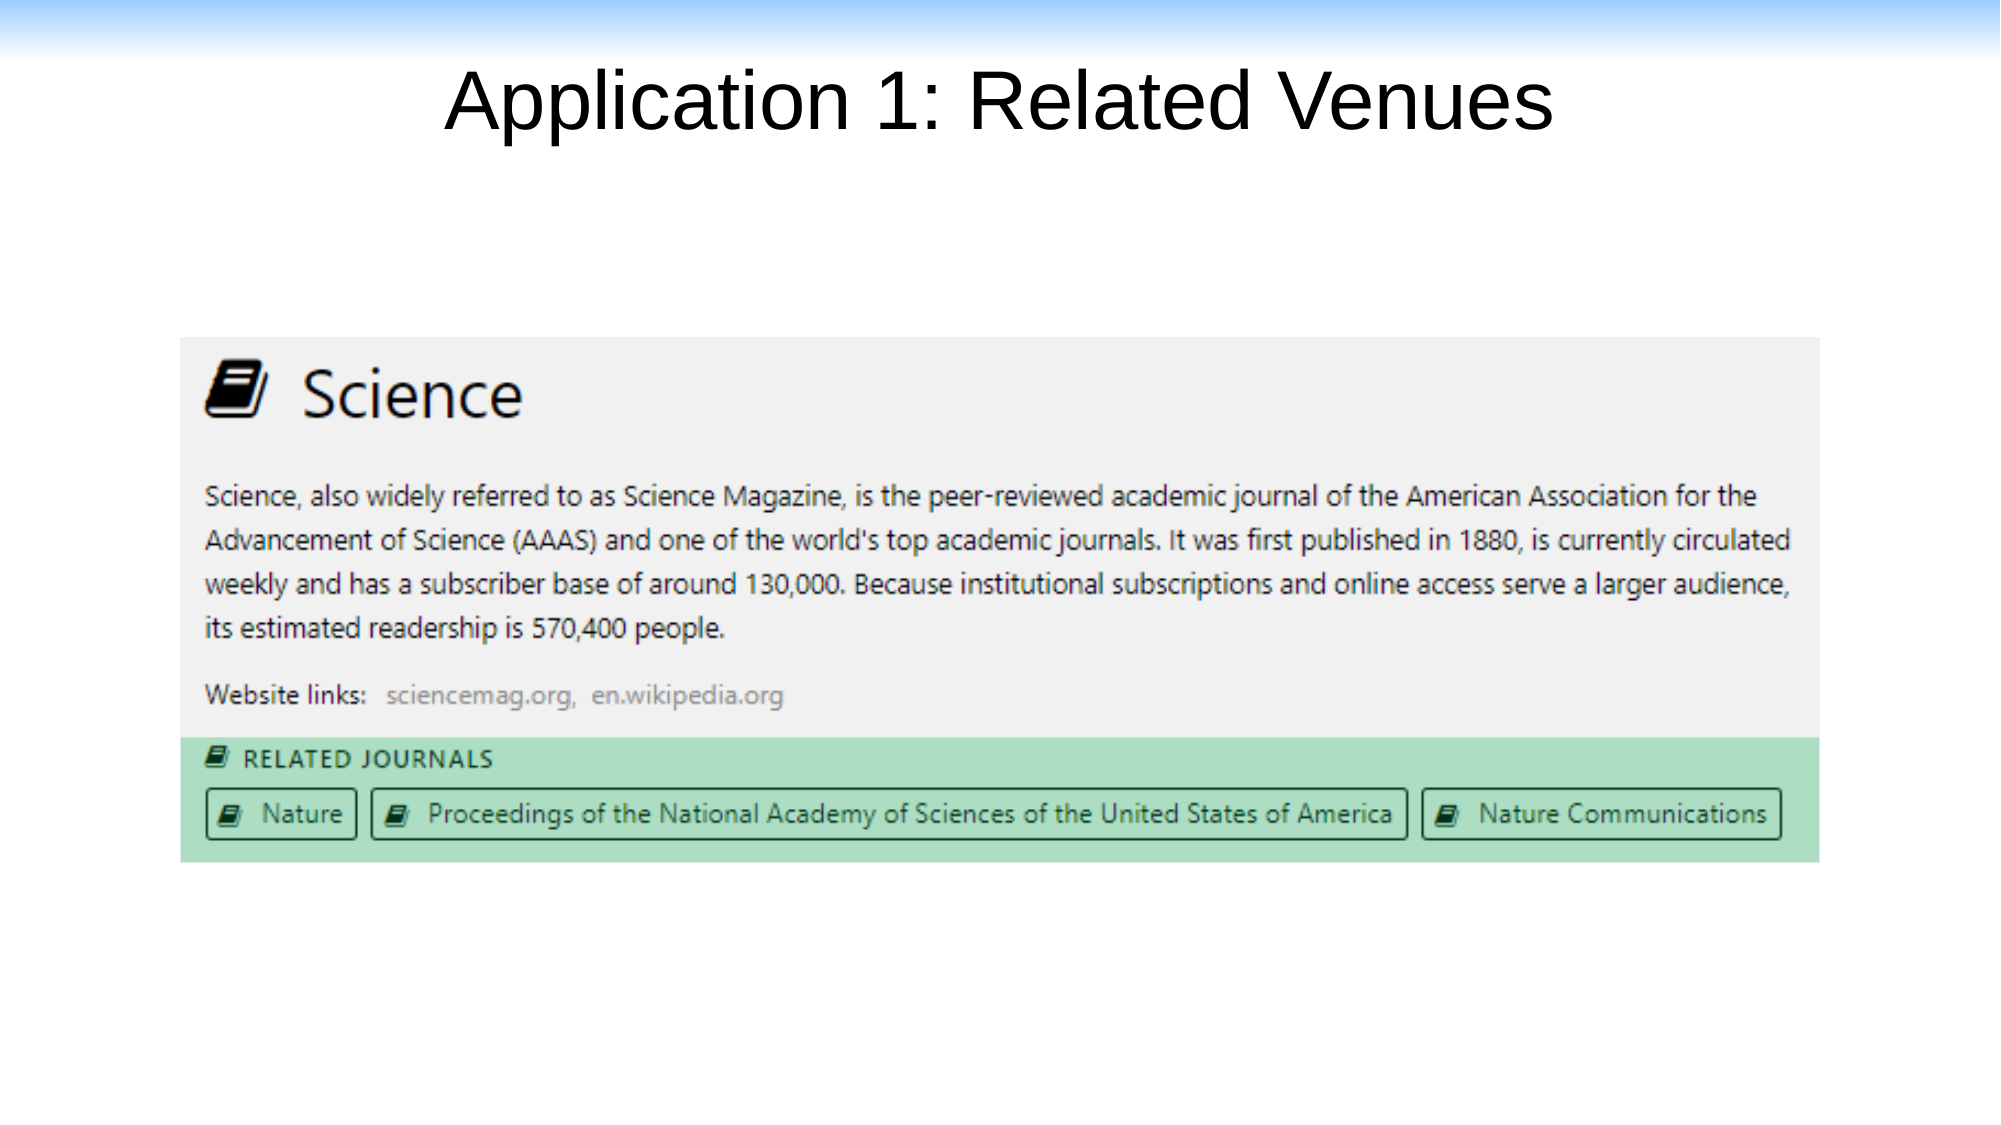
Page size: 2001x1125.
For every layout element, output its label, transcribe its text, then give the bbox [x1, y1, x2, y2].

picture [180, 337, 1820, 863]
title Application 1: Related Venues [54, 30, 1946, 162]
